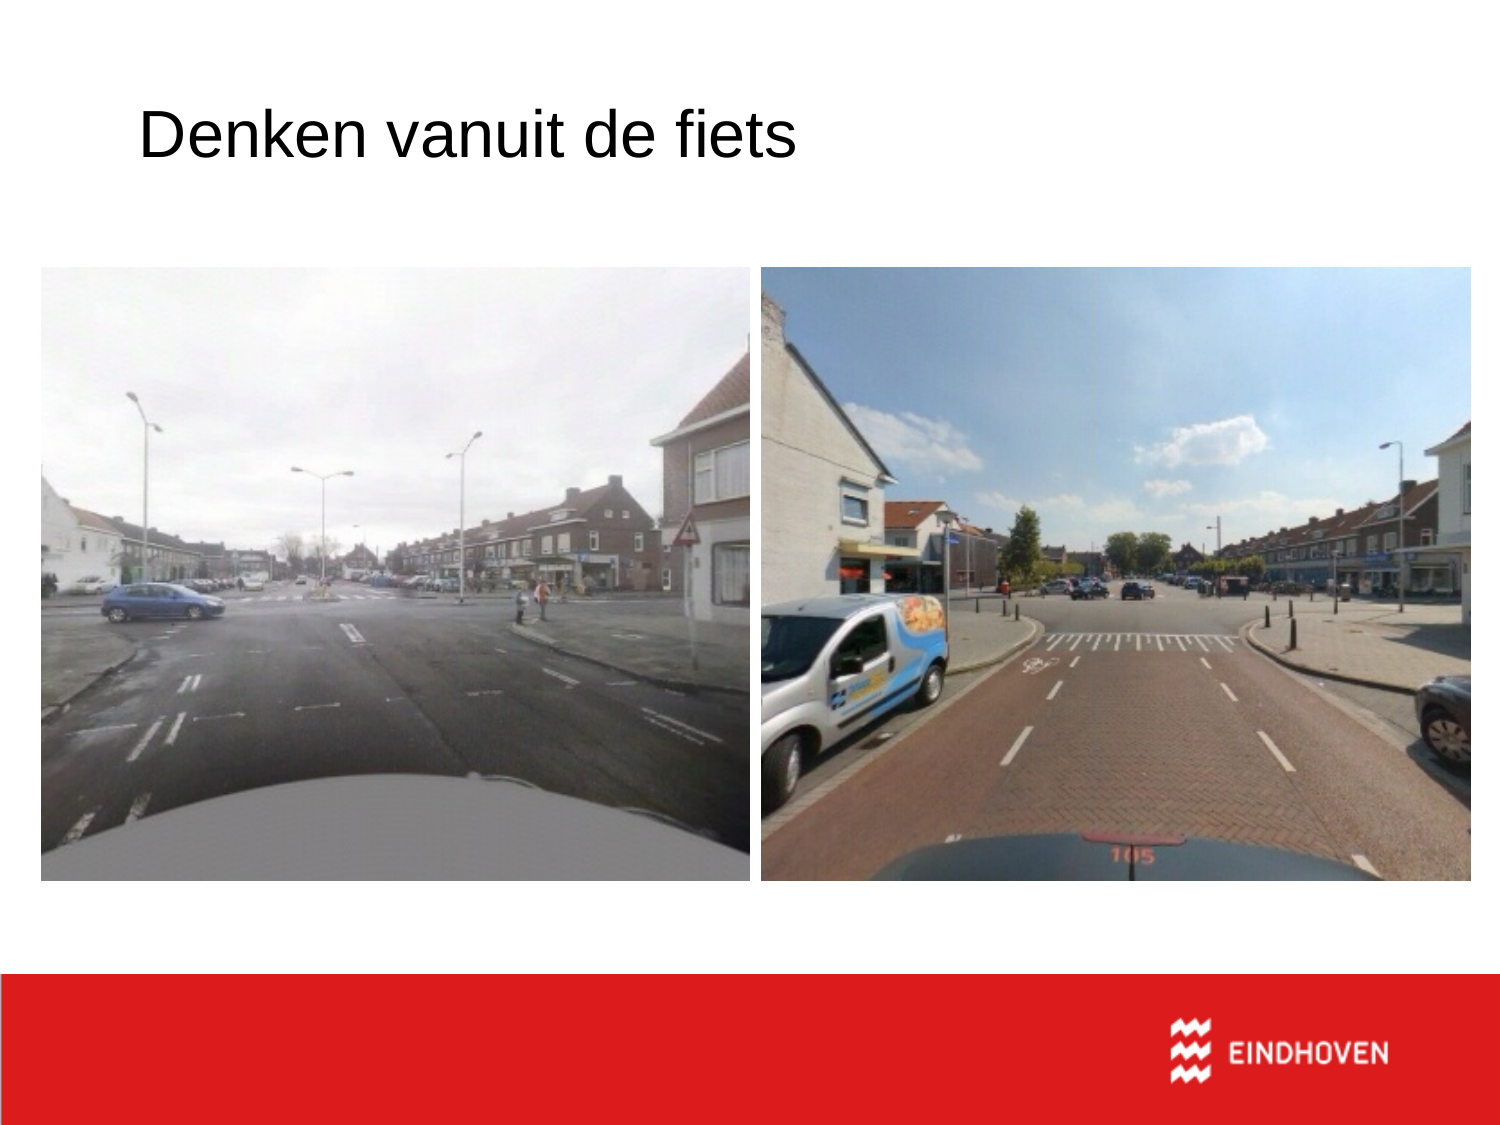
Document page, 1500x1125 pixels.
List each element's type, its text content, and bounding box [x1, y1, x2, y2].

text_box Denken vanuit de fiets [123, 66, 1287, 197]
picture [761, 266, 1471, 882]
picture [40, 266, 751, 882]
picture [0, 974, 1500, 1125]
